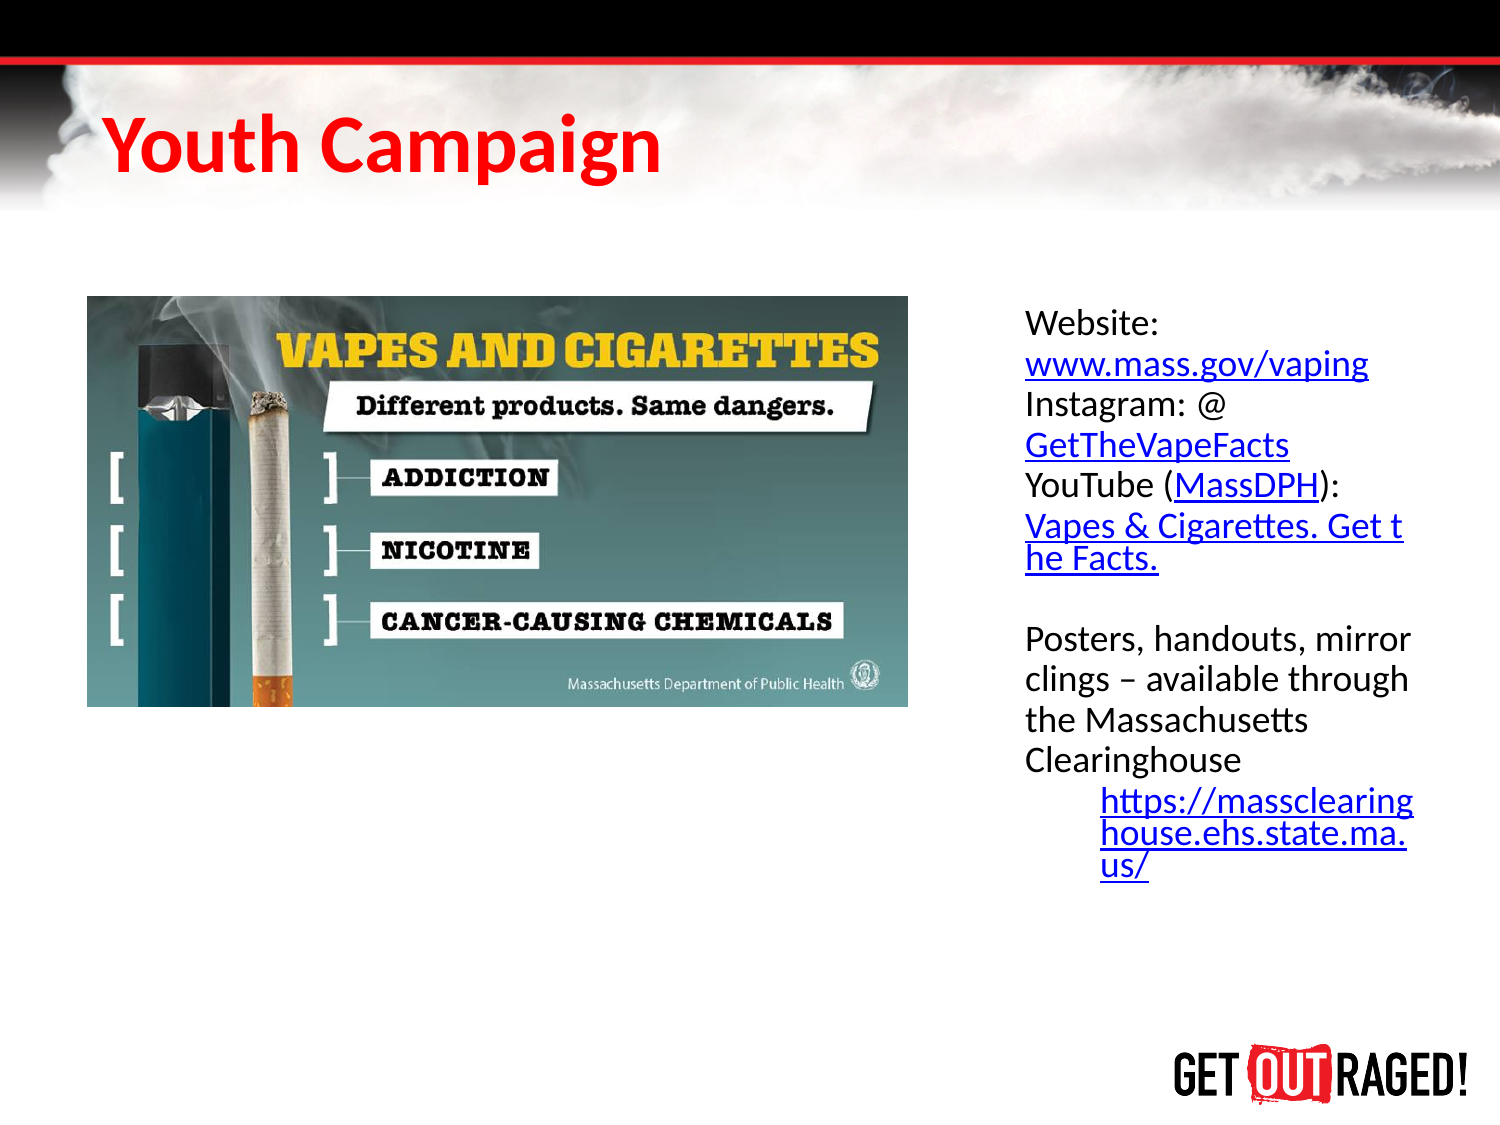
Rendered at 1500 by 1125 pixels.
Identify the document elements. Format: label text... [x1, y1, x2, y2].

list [87, 295, 908, 707]
picture [0, 0, 1500, 211]
title Youth Campaign [87, 45, 1438, 233]
picture [1172, 1040, 1472, 1110]
text_box Website: www.mass.gov/vaping Instagram: @GetTheVapeFacts YouTube (MassDPH): Vapes & Cigarettes. Get the Facts. Posters, handouts, mirror clings – available through the Massachusetts Clearinghouse https://massclearinghouse.ehs.state.ma.us/ [1010, 296, 1438, 797]
